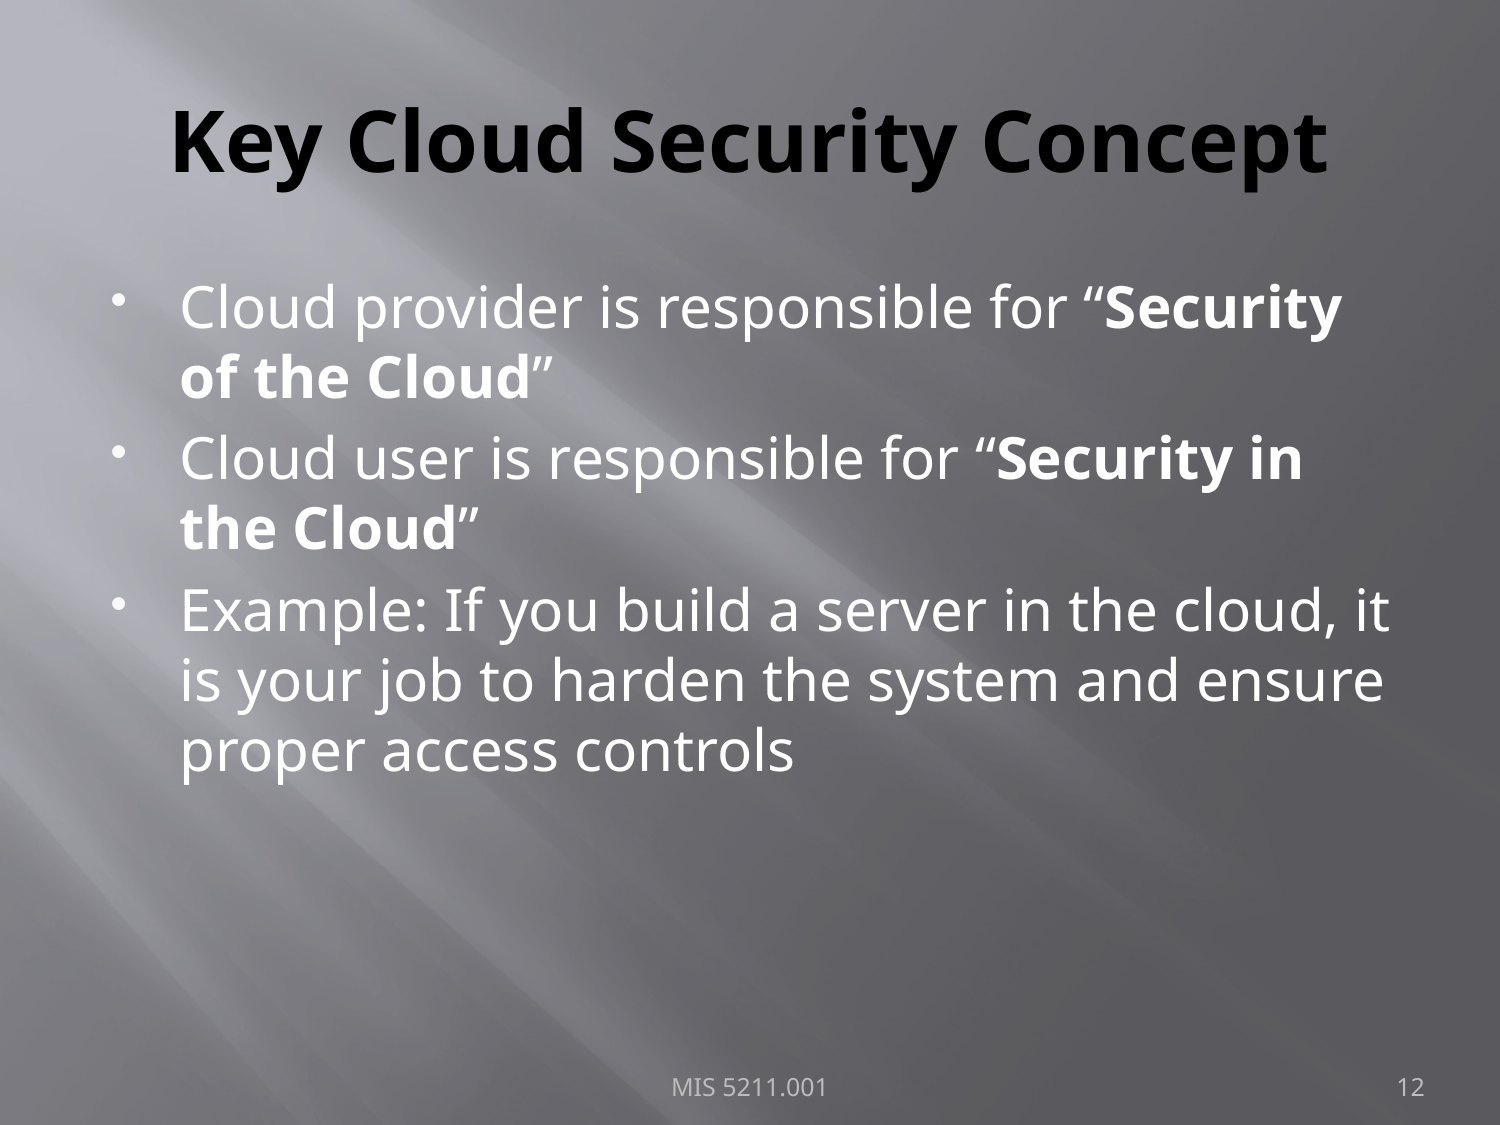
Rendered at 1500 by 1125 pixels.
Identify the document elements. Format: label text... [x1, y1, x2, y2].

title Key Cloud Security Concept [75, 45, 1425, 233]
slide_number 12 [1299, 1052, 1425, 1113]
list Cloud provider is responsible for “Security of the Cloud” Cloud user is responsible for “Security in the Cloud” Example: If you build a server in the cloud, it is your job to harden the system and ensure proper access controls [75, 262, 1425, 1035]
footer MIS 5211.001 [512, 1052, 988, 1113]
